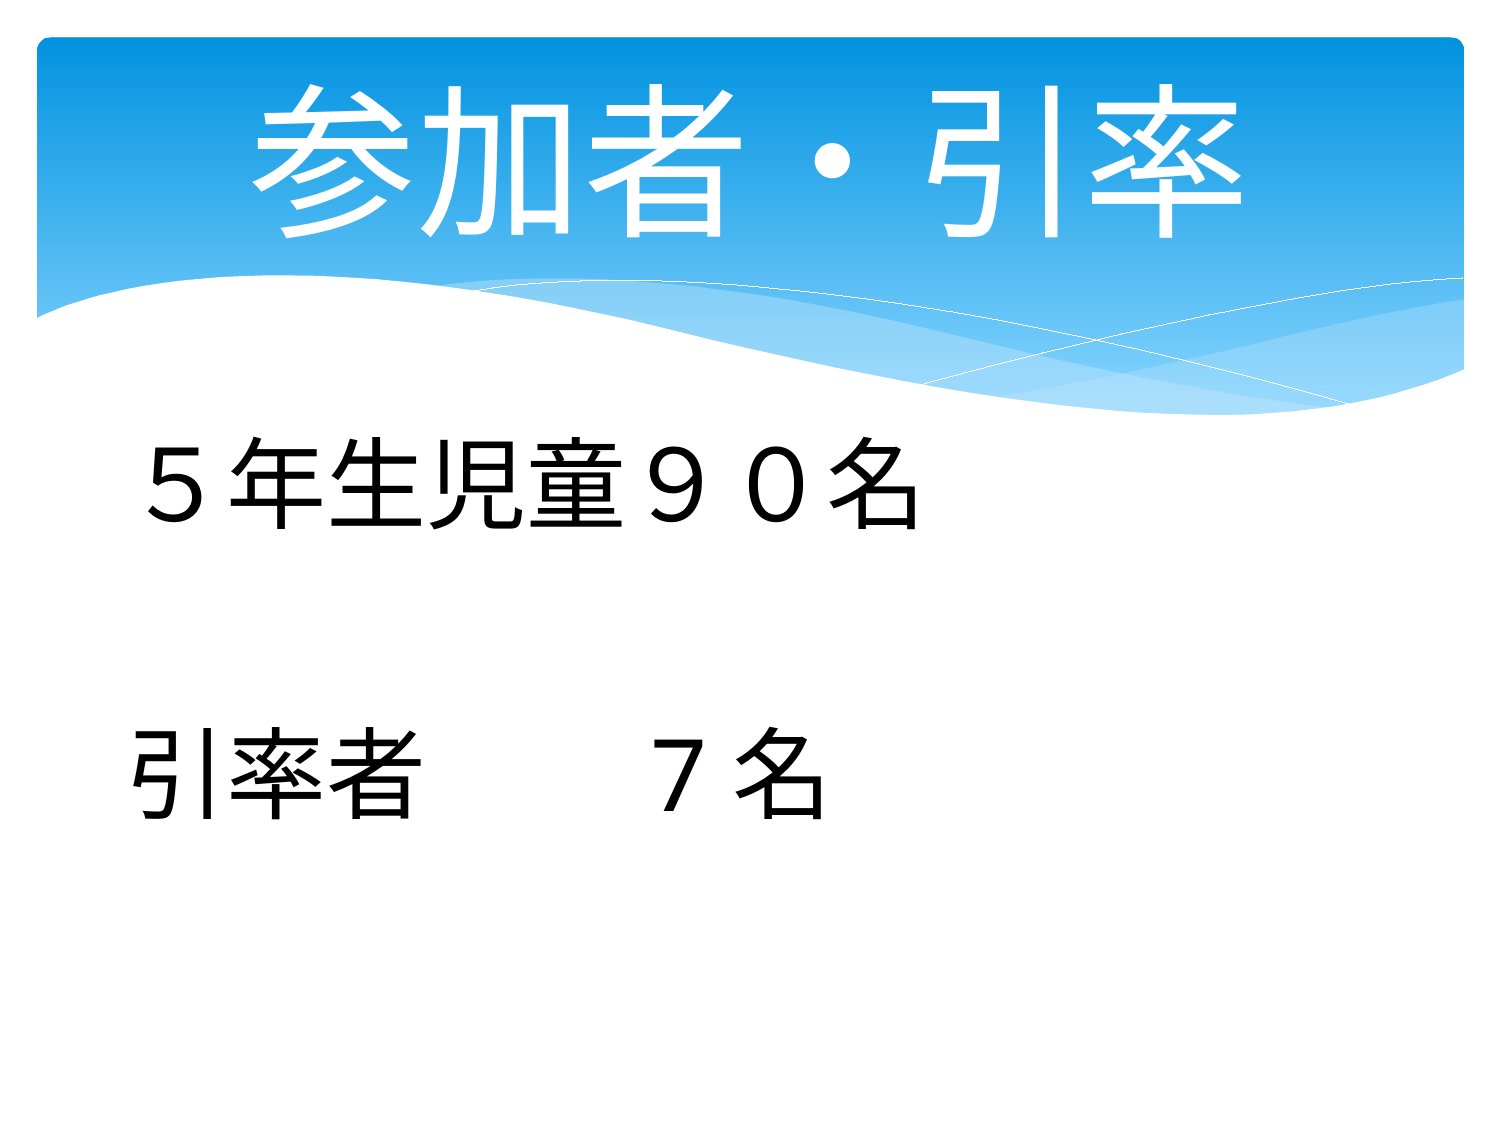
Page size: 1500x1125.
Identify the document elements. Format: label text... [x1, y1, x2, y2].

title 参加者・引率 [75, 55, 1425, 261]
text_box 引率者 7名 [112, 704, 1471, 839]
text_box ５年生児童９０名 [112, 414, 1199, 550]
